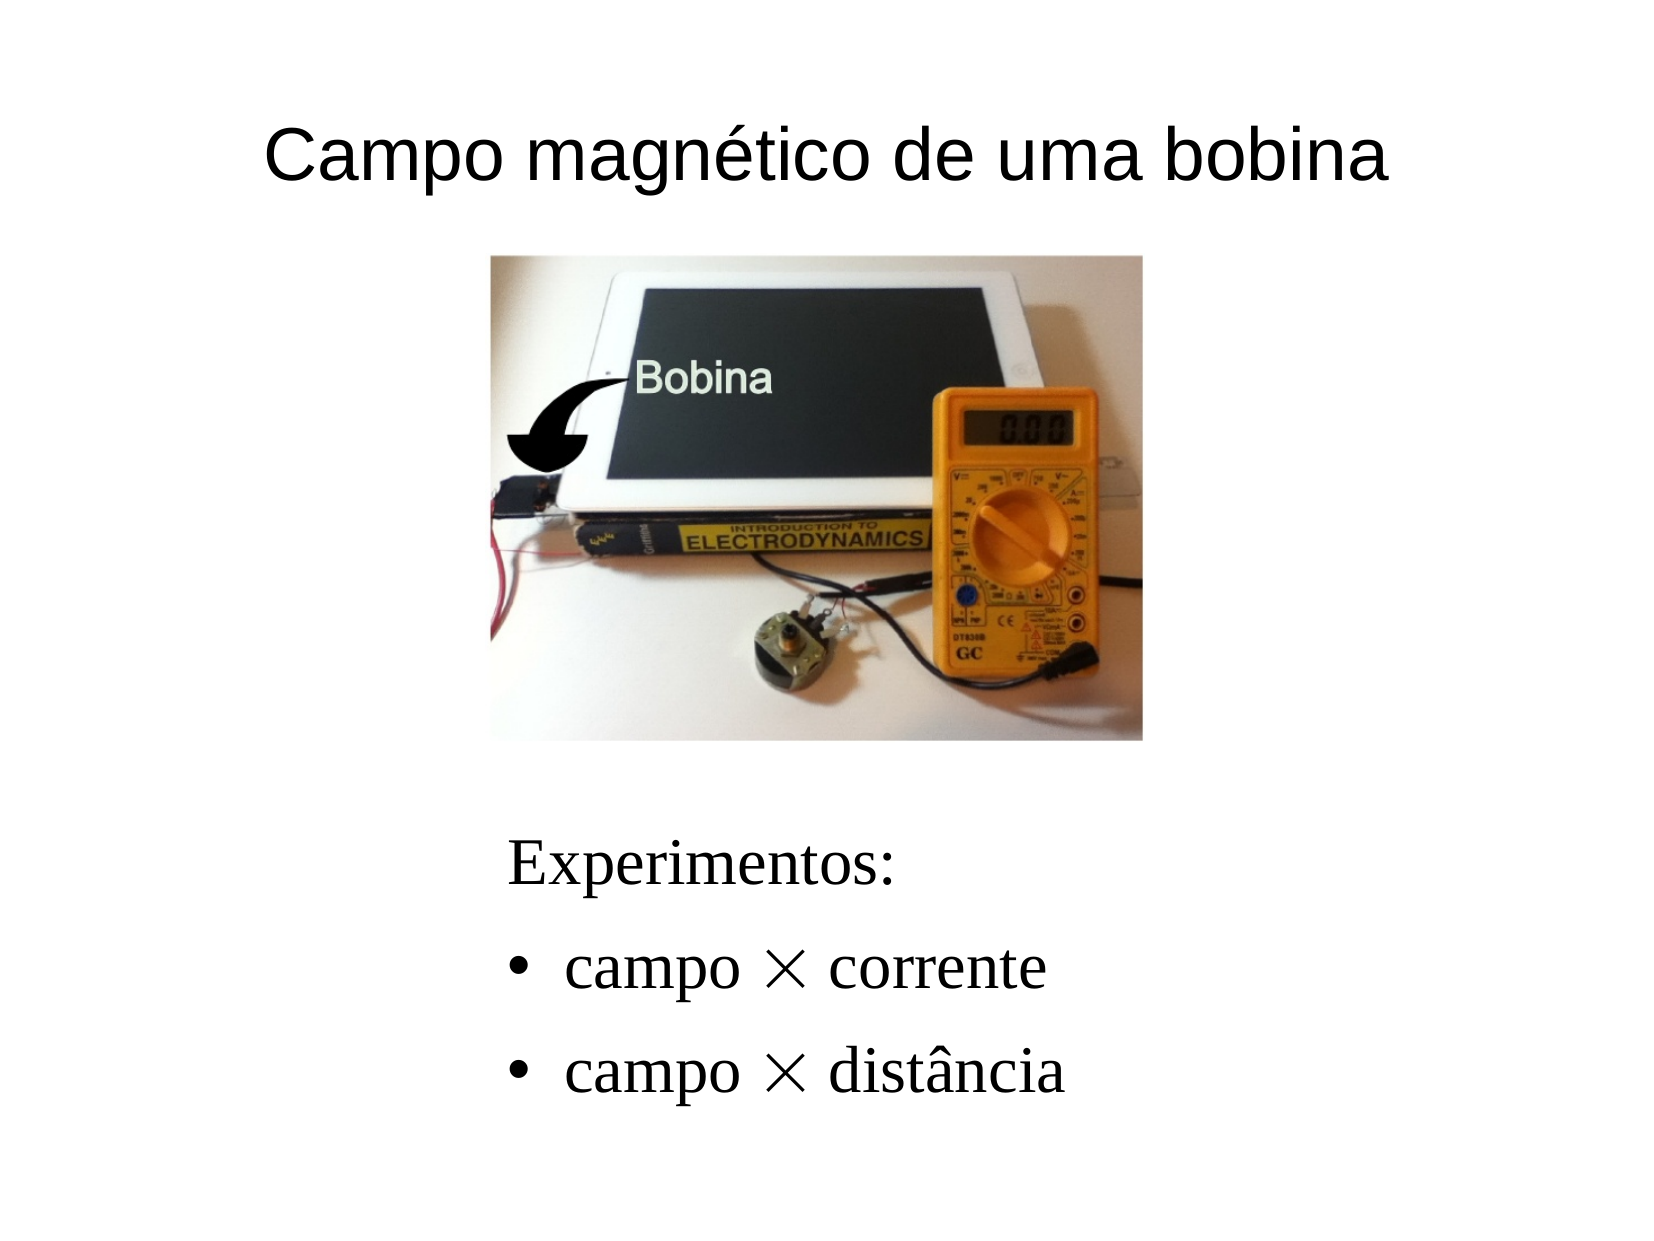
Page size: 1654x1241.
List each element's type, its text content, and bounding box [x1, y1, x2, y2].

picture [485, 253, 1145, 743]
list Experimentos: campo  corrente campo  distância [507, 820, 1241, 1129]
title Campo magnético de uma bobina [82, 49, 1571, 257]
